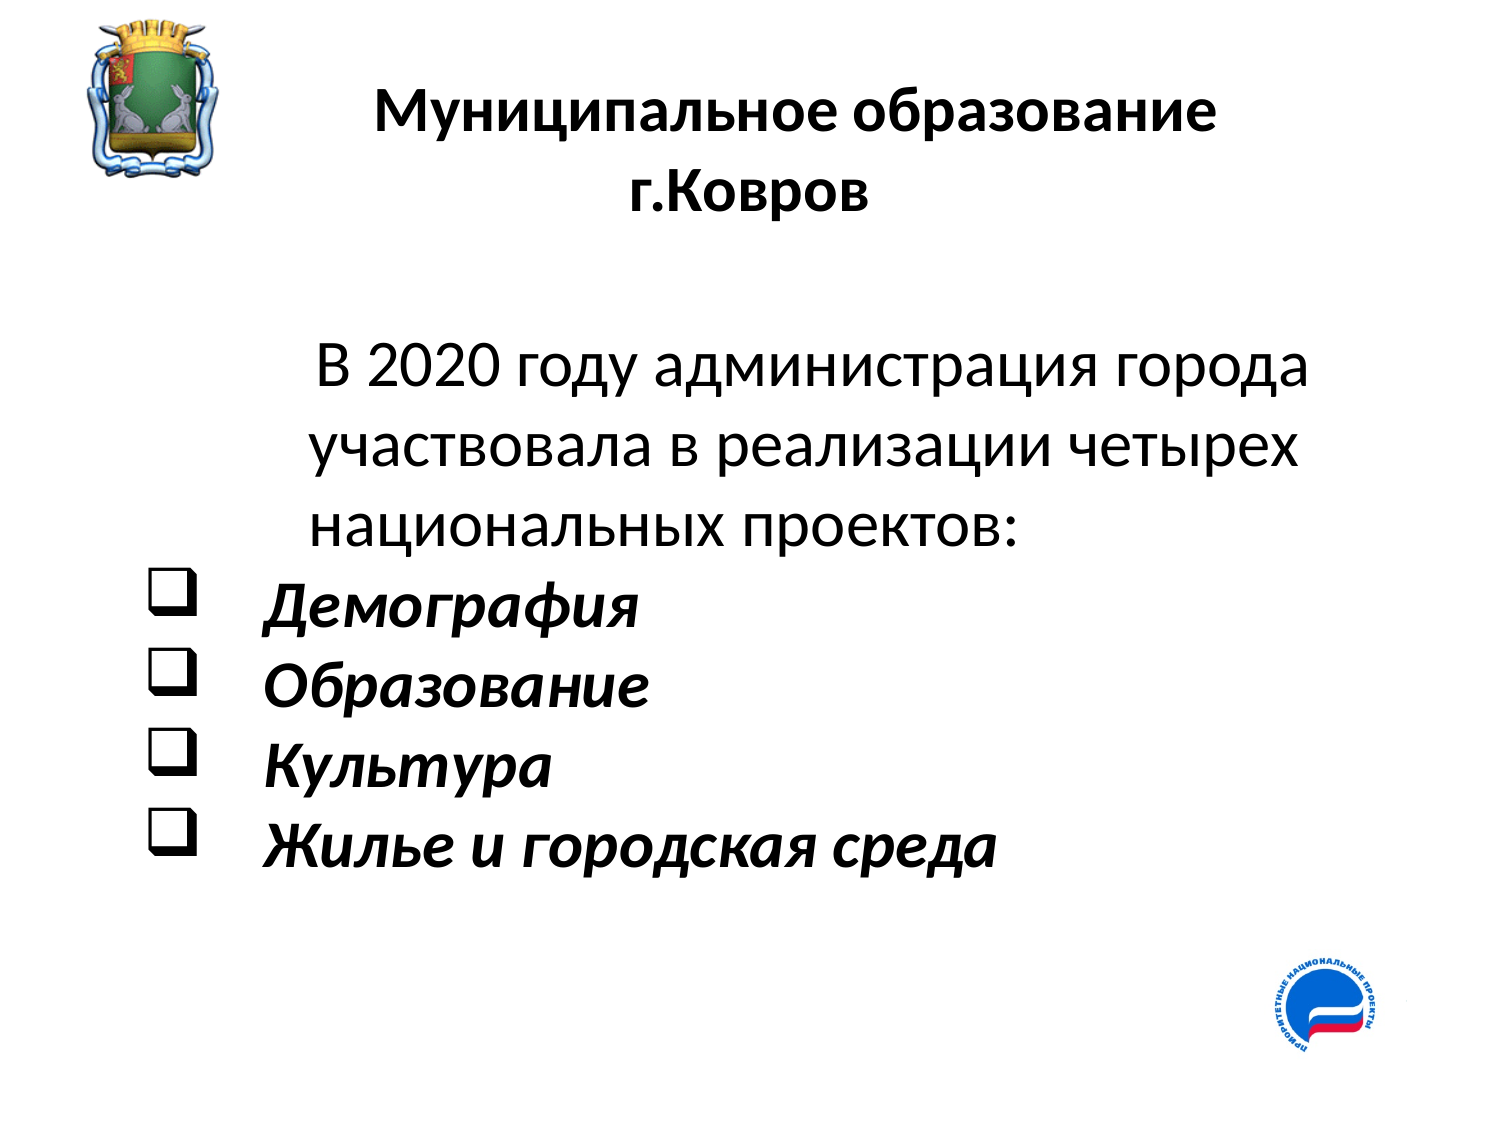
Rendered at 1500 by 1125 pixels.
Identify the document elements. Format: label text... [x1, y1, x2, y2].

picture [81, 0, 223, 200]
list В 2020 году администрация города участвовала в реализации четырех национальных проектов: Демография Образование Культура Жилье и городская среда [128, 262, 1425, 1005]
picture [1241, 948, 1407, 1063]
title Муниципальное образование г.Ковров [75, 45, 1425, 233]
